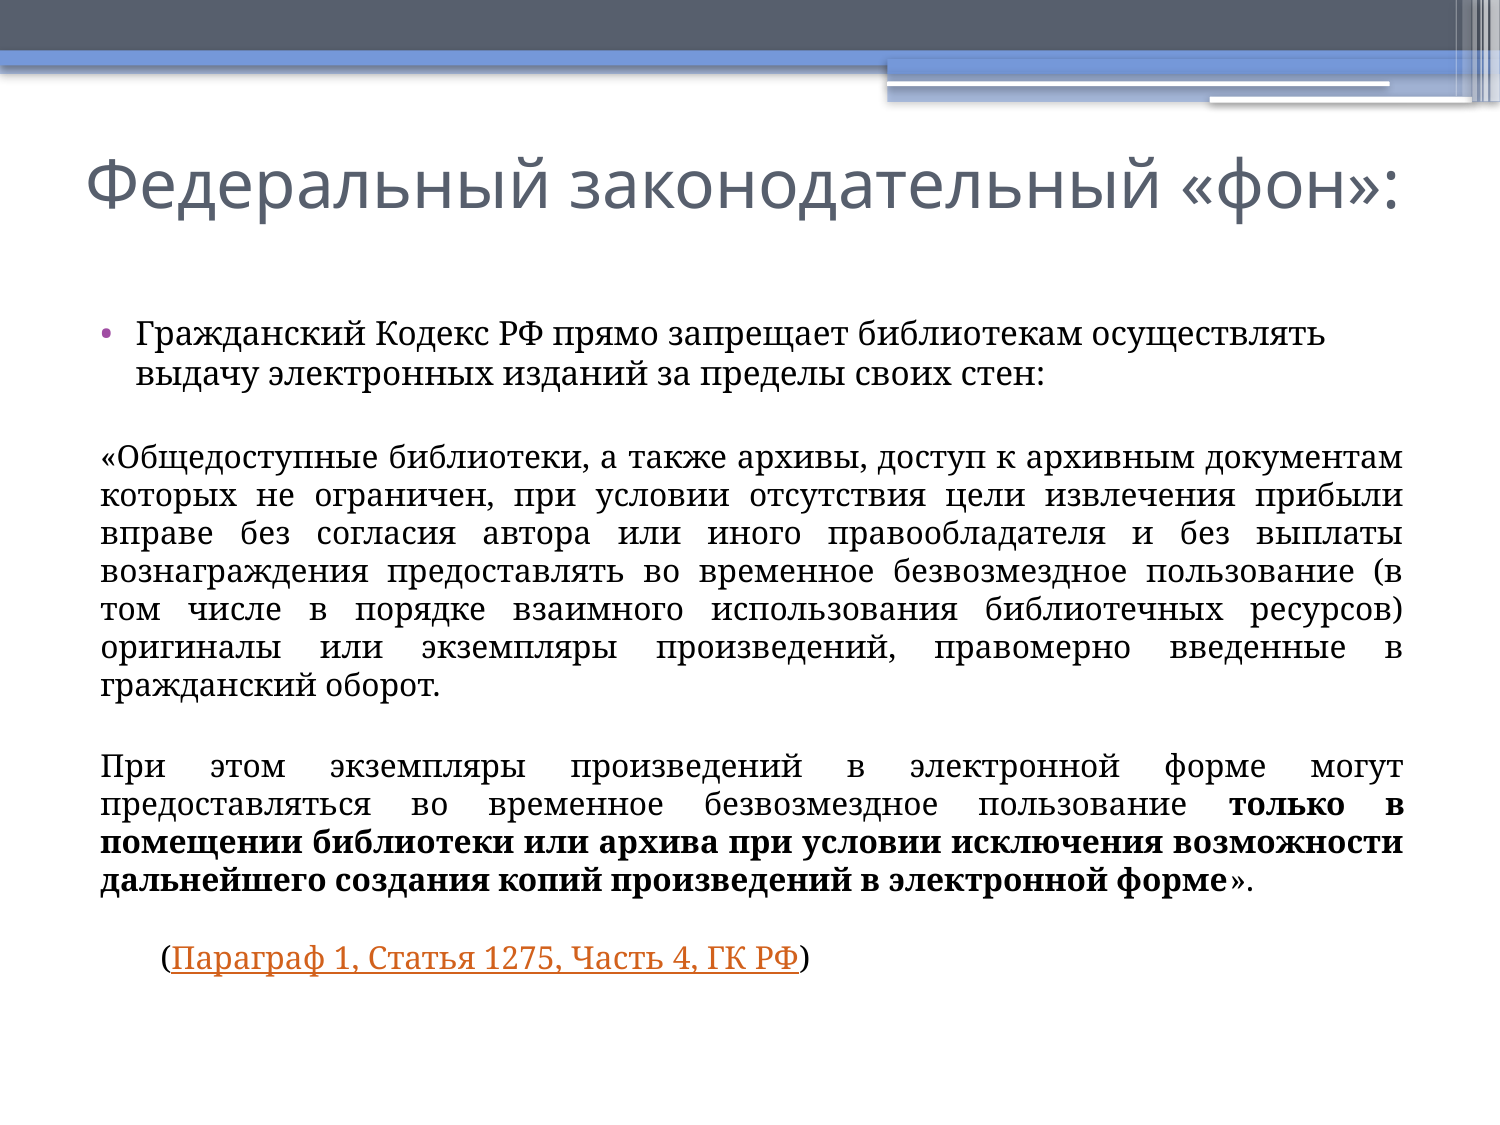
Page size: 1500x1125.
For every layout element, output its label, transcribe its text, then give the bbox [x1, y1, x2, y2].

title Федеральный законодательный «фон»: [70, 93, 1421, 269]
list Гражданский Кодекс РФ прямо запрещает библиотекам осуществлять выдачу электронных изданий за пределы своих стен: «Общедоступные библиотеки, а также архивы, доступ к архивным документам которых не ограничен, при условии отсутствия цели извлечения прибыли вправе без согласия автора или иного правообладателя и без выплаты вознаграждения предоставлять во временное безвозмездное пользование (в том числе в порядке взаимного использования библиотечных ресурсов) оригиналы или экземпляры произведений, правомерно введенные в гражданский оборот. При этом экземпляры произведений в электронной форме могут предоставляться во временное безвозмездное пользование только в помещении библиотеки или архива при условии исключения возможности дальнейшего создания копий произведений в электронной форме». (Параграф 1, Статья 1275, Часть 4, ГК РФ) [70, 304, 1421, 1015]
